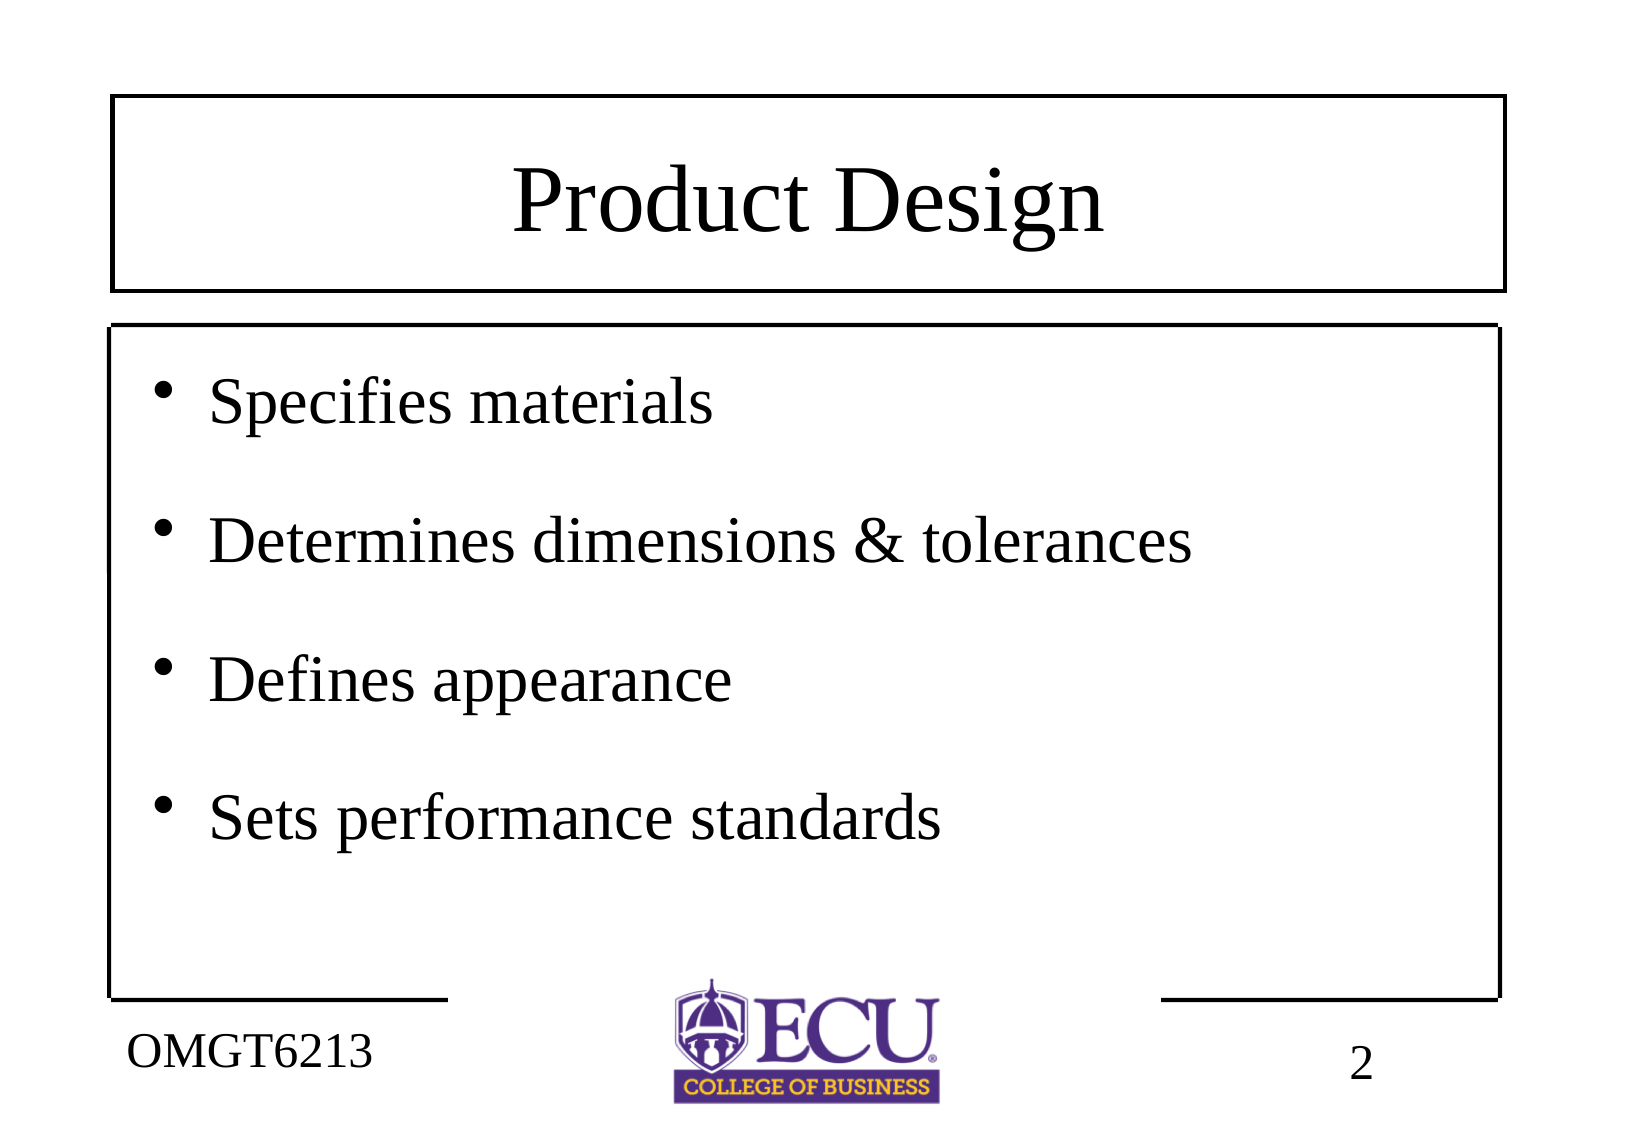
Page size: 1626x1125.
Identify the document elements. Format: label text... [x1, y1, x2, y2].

picture [666, 1068, 944, 1125]
list Specifies materials Determines dimensions & tolerances Defines appearance Sets performance standards [137, 350, 1485, 1068]
title Product Design [110, 94, 1507, 293]
